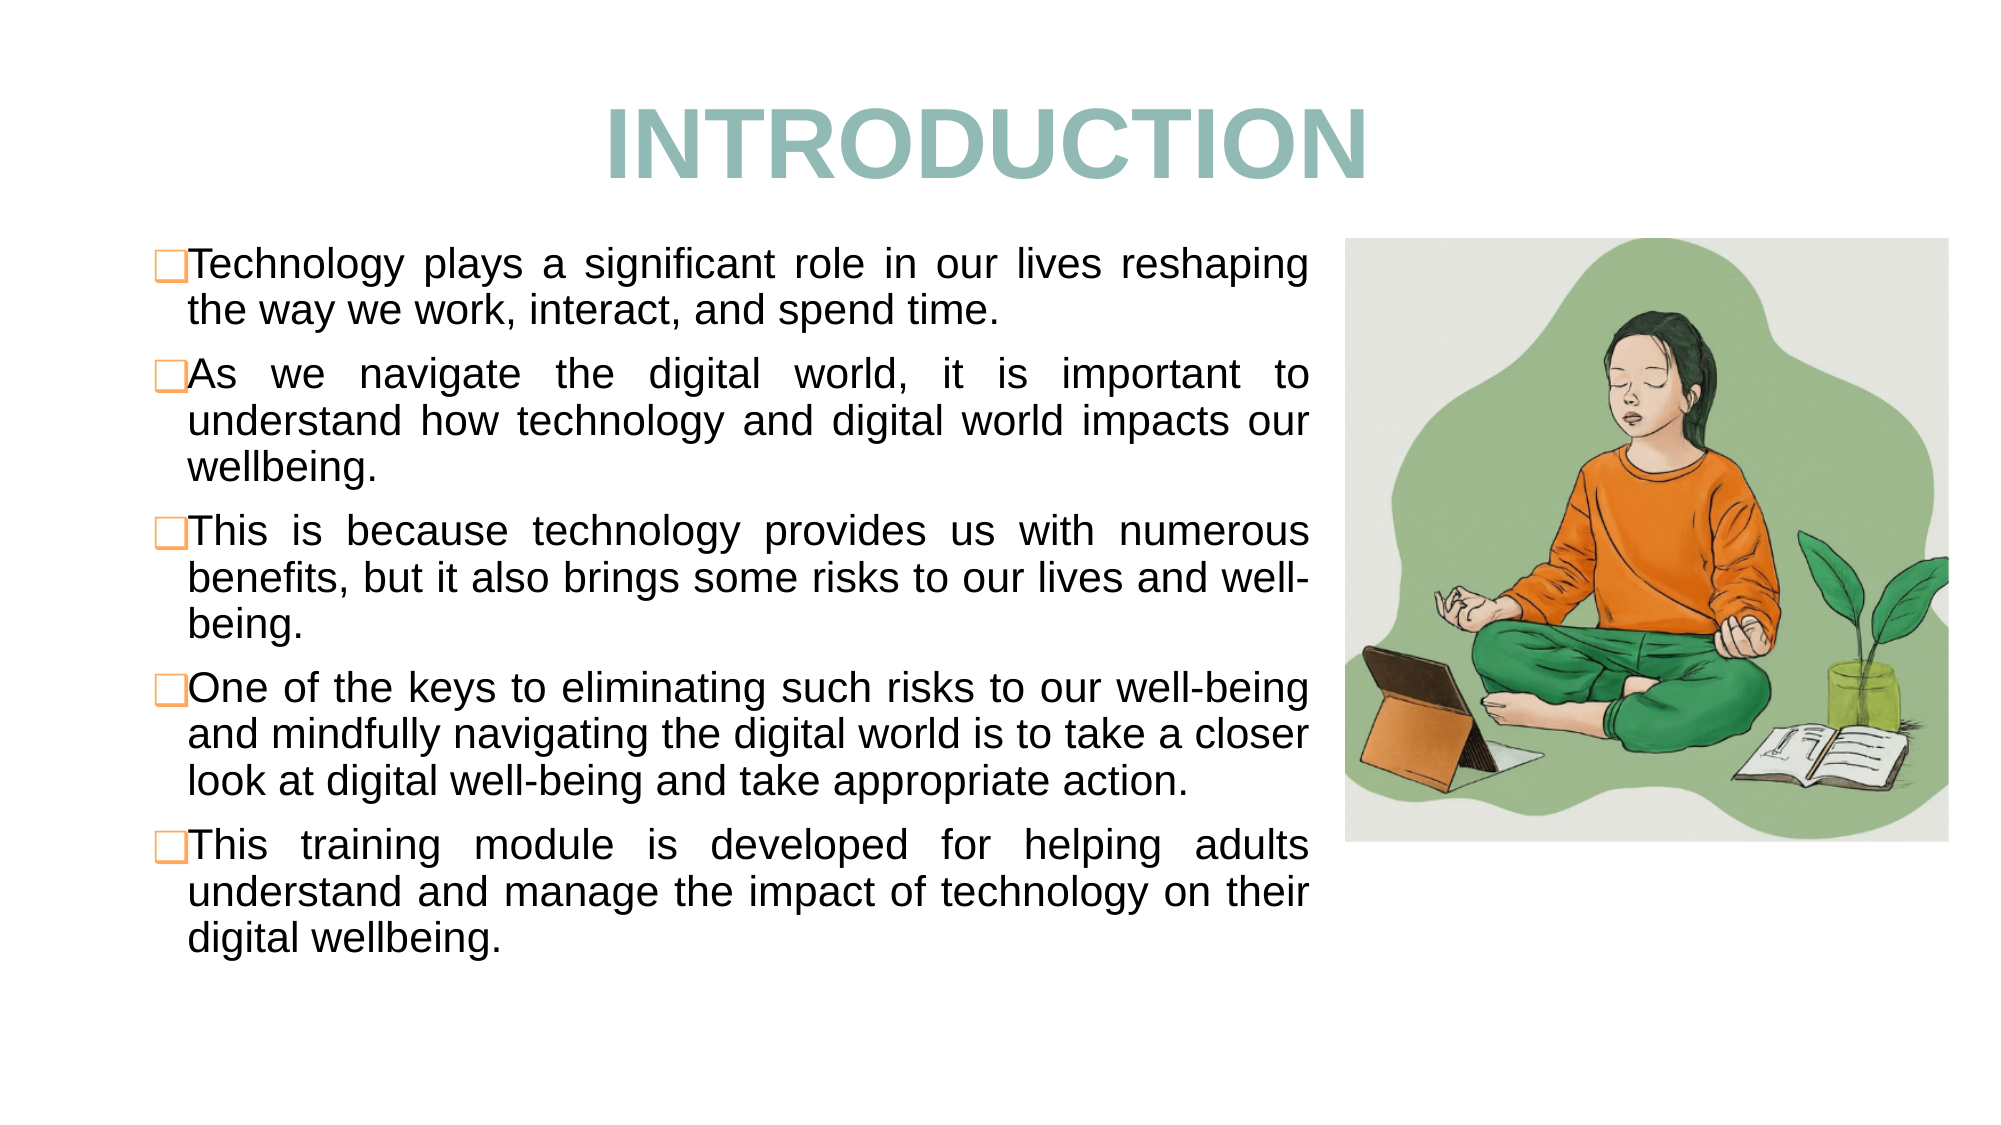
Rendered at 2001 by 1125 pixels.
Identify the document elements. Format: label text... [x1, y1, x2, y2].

title INTRODUCTION [113, 59, 1863, 234]
picture [1344, 238, 1951, 844]
list Technology plays a significant role in our lives reshaping the way we work, interact, and spend time. As we navigate the digital world, it is important to understand how technology and digital world impacts our wellbeing. This is because technology provides us with numerous benefits, but it also brings some risks to our lives and well-being. One of the keys to eliminating such risks to our well-being and mindfully navigating the digital world is to take a closer look at digital well-being and take appropriate action. This training module is developed for helping adults understand and manage the impact of technology on their digital wellbeing. [137, 233, 1327, 1014]
